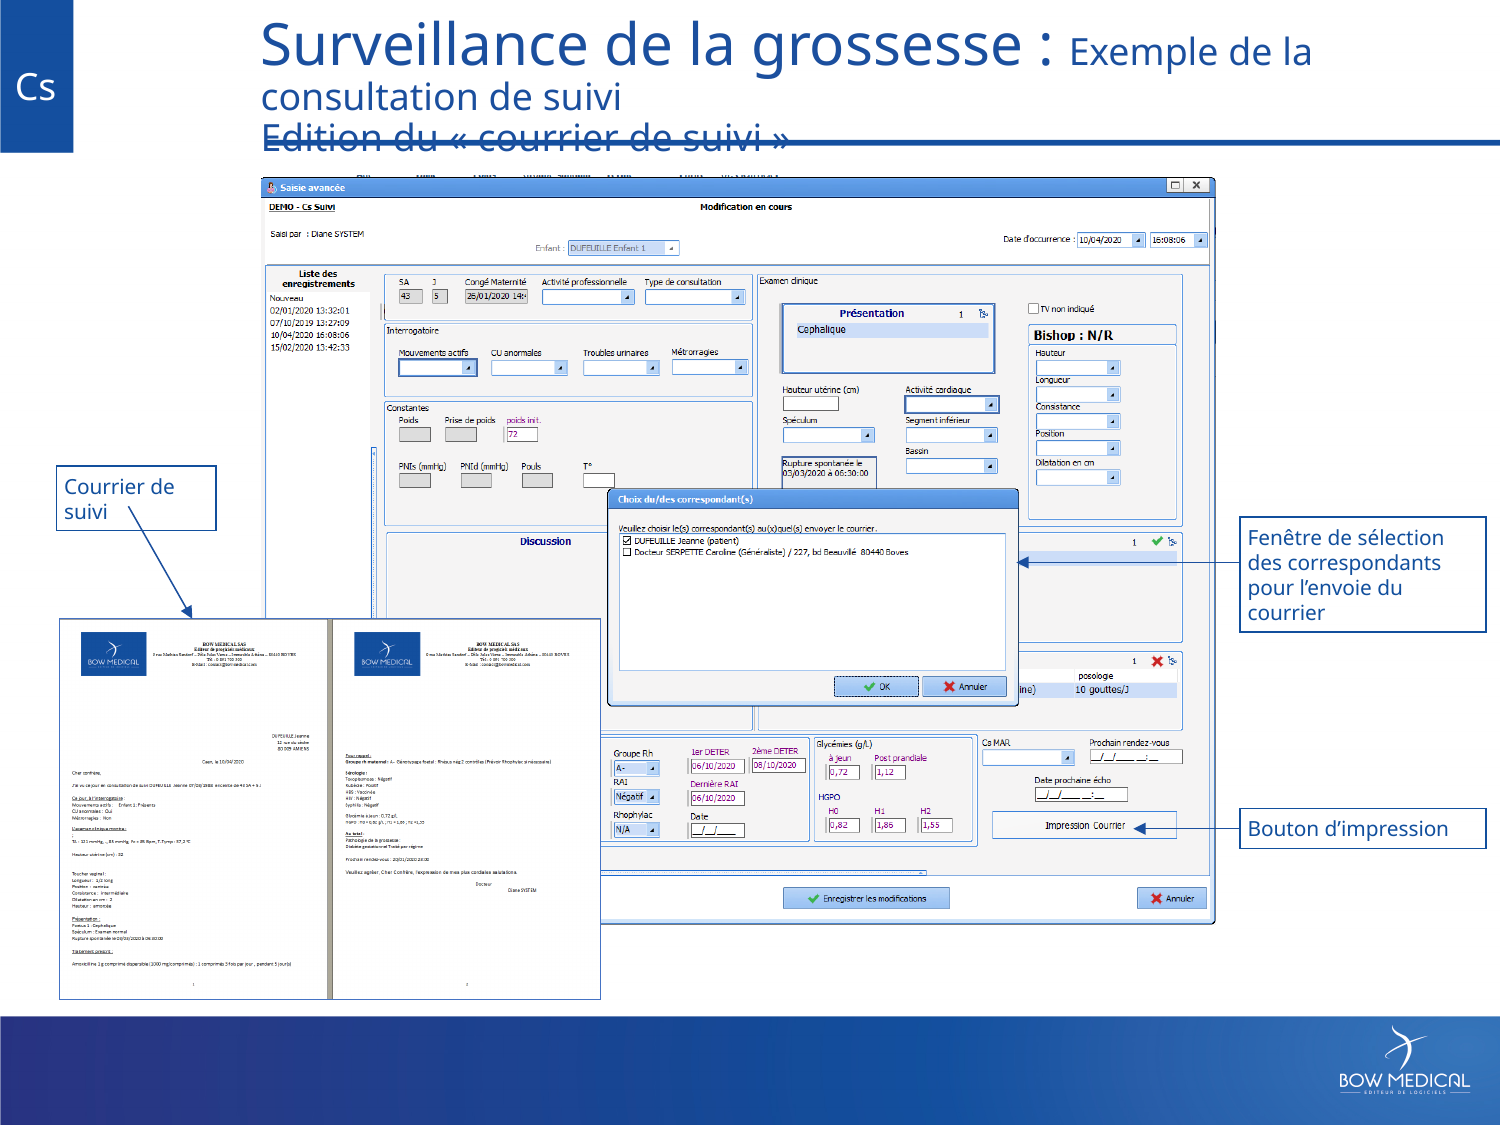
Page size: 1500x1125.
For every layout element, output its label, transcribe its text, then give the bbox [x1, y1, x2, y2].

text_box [128, 506, 193, 619]
picture [0, 0, 1500, 1125]
title Surveillance de la grossesse : Exemple de la consultation de suivi Edition du « courrier de suivi » [252, 62, 1500, 113]
text_box Bouton d’impression [1240, 808, 1487, 849]
text_box Cs [0, 55, 116, 116]
text_box Fenêtre de sélection des correspondants pour l’envoie du courrier [1240, 517, 1487, 632]
text_box Courrier de suivi [56, 465, 217, 531]
